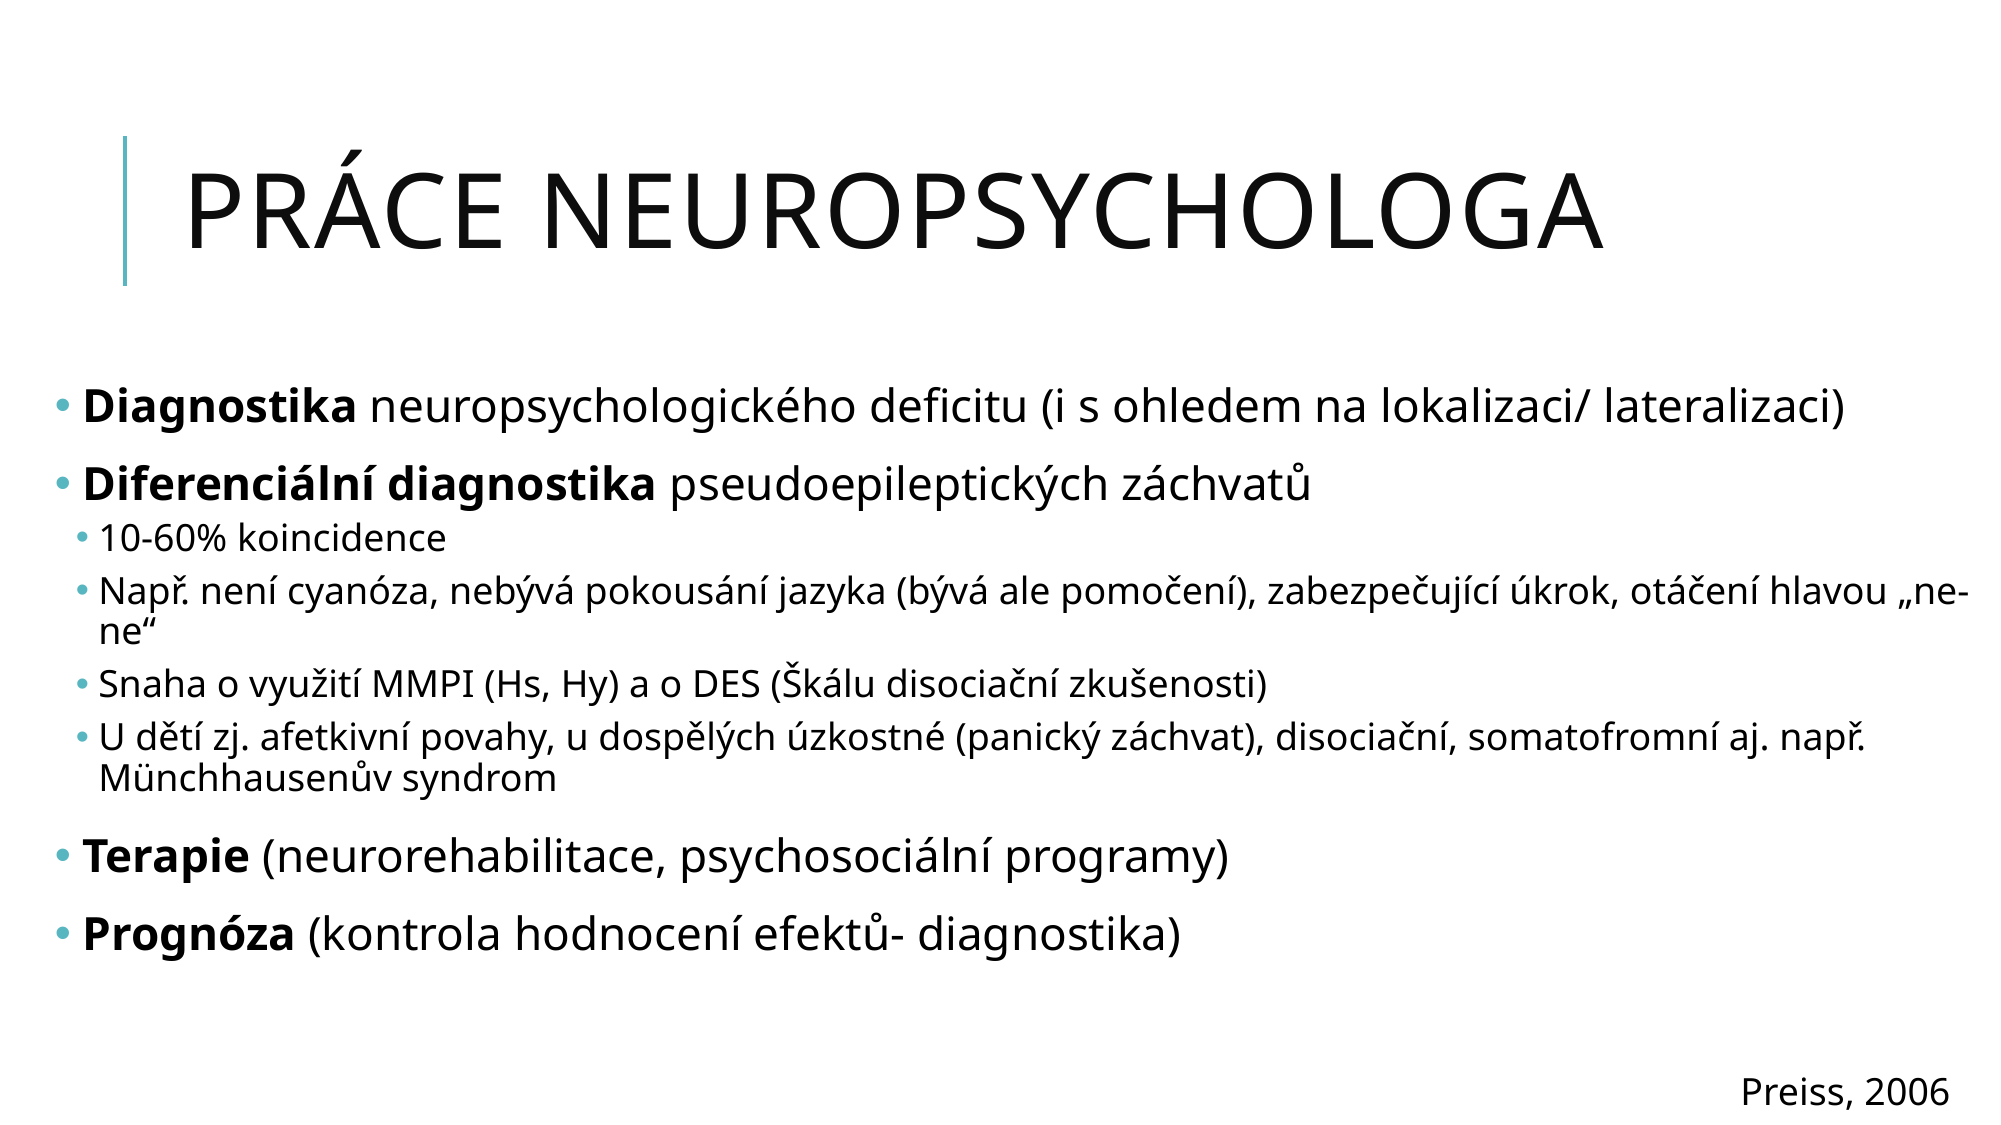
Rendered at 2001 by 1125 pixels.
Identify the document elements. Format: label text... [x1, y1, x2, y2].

list Diagnostika neuropsychologického deficitu (i s ohledem na lokalizaci/ lateralizaci) Diferenciální diagnostika pseudoepileptických záchvatů 10-60% koincidence Např. není cyanóza, nebývá pokousání jazyka (bývá ale pomočení), zabezpečující úkrok, otáčení hlavou „ne-ne“ Snaha o využití MMPI (Hs, Hy) a o DES (Škálu disociační zkušenosti) U dětí zj. afetkivní povahy, u dospělých úzkostné (panický záchvat), disociační, somatofromní aj. např. Münchhausenův syndrom Terapie (neurorehabilitace, psychosociální programy) Prognóza (kontrola hodnocení efektů- diagnostika) [47, 375, 2000, 1035]
title Práce neuropsychologa [168, 96, 1763, 342]
text_box Preiss, 2006 [1725, 1060, 2000, 1121]
